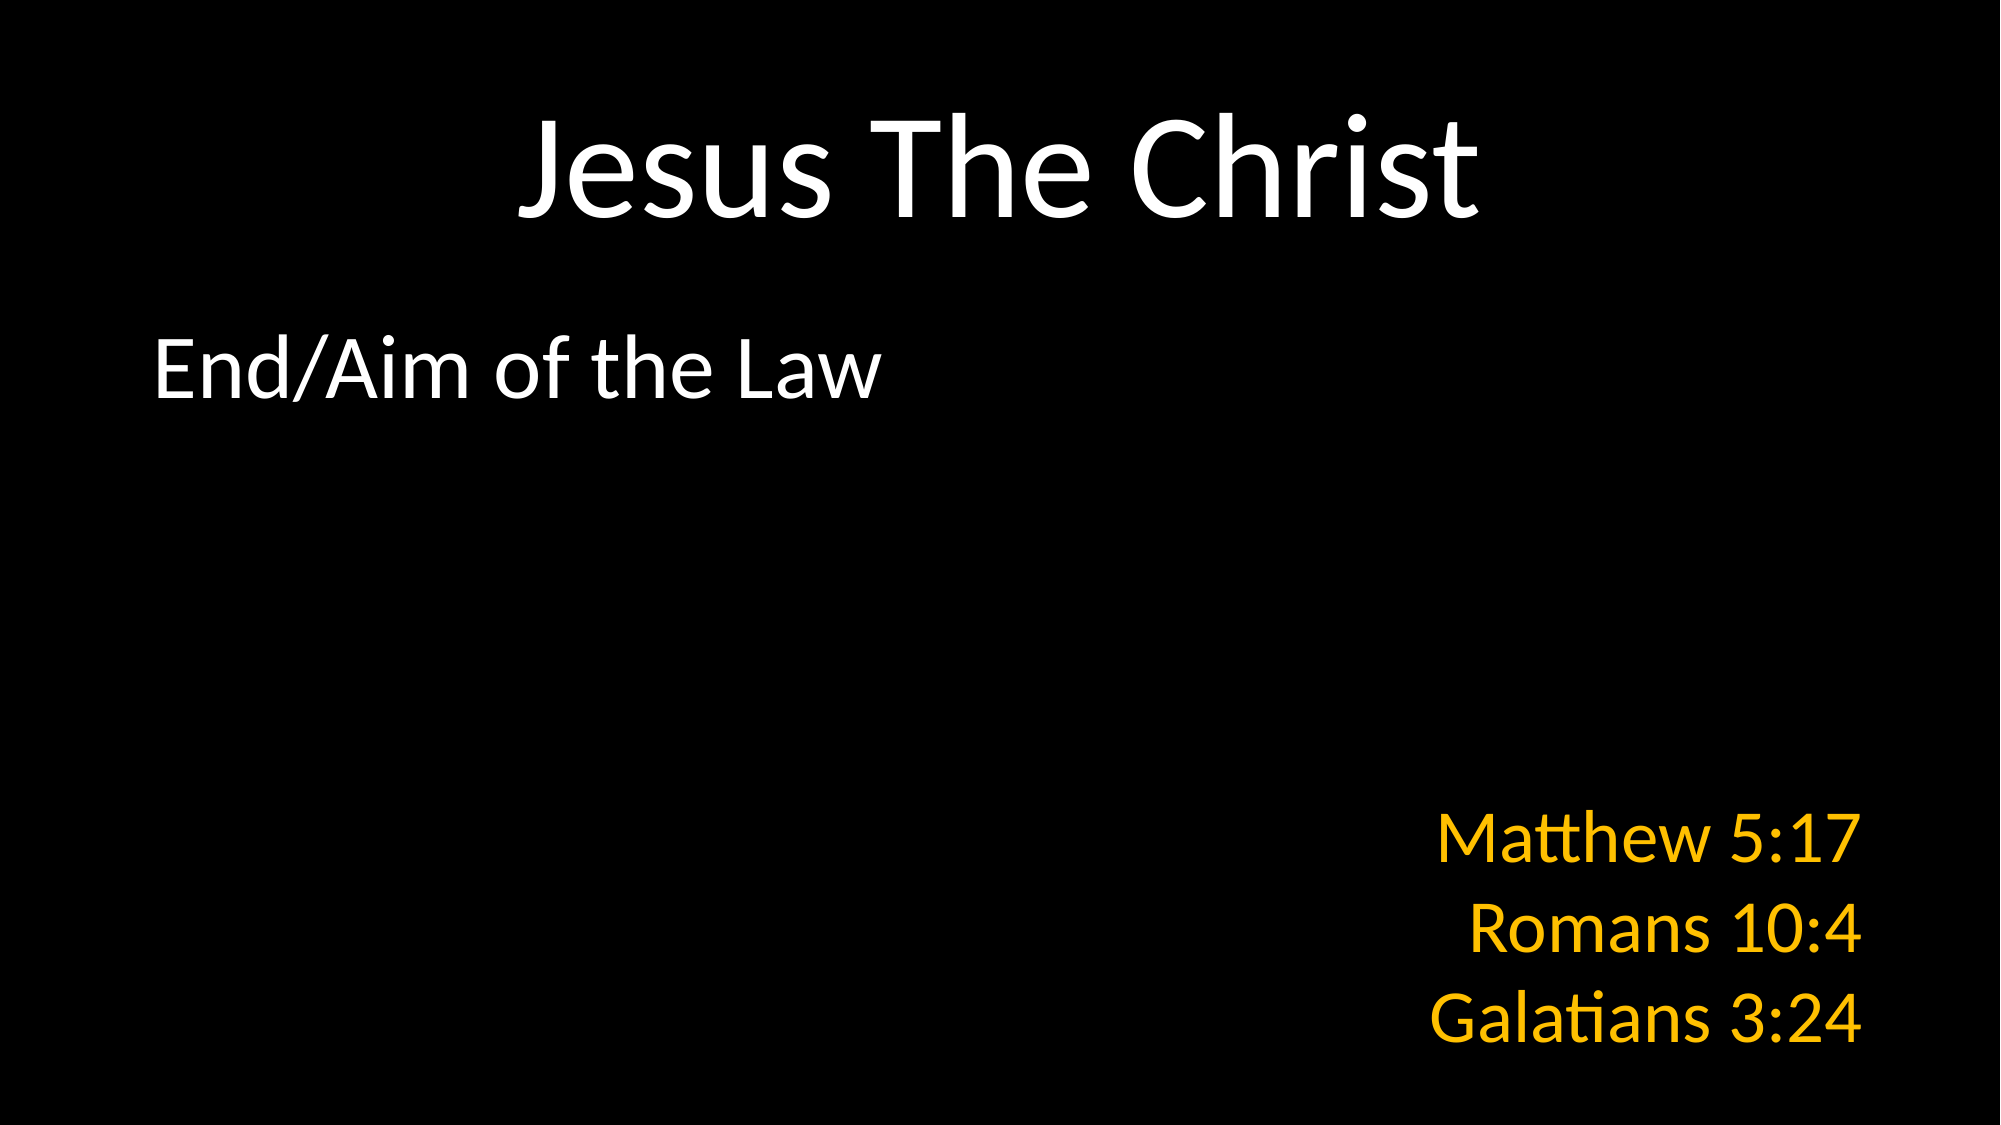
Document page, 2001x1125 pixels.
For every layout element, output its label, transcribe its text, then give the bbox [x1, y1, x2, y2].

title Jesus The Christ [137, 59, 1863, 278]
list End/Aim of the Law [137, 299, 886, 1066]
list Matthew 5:17 Romans 10:4 Galatians 3:24 [886, 299, 1878, 1066]
